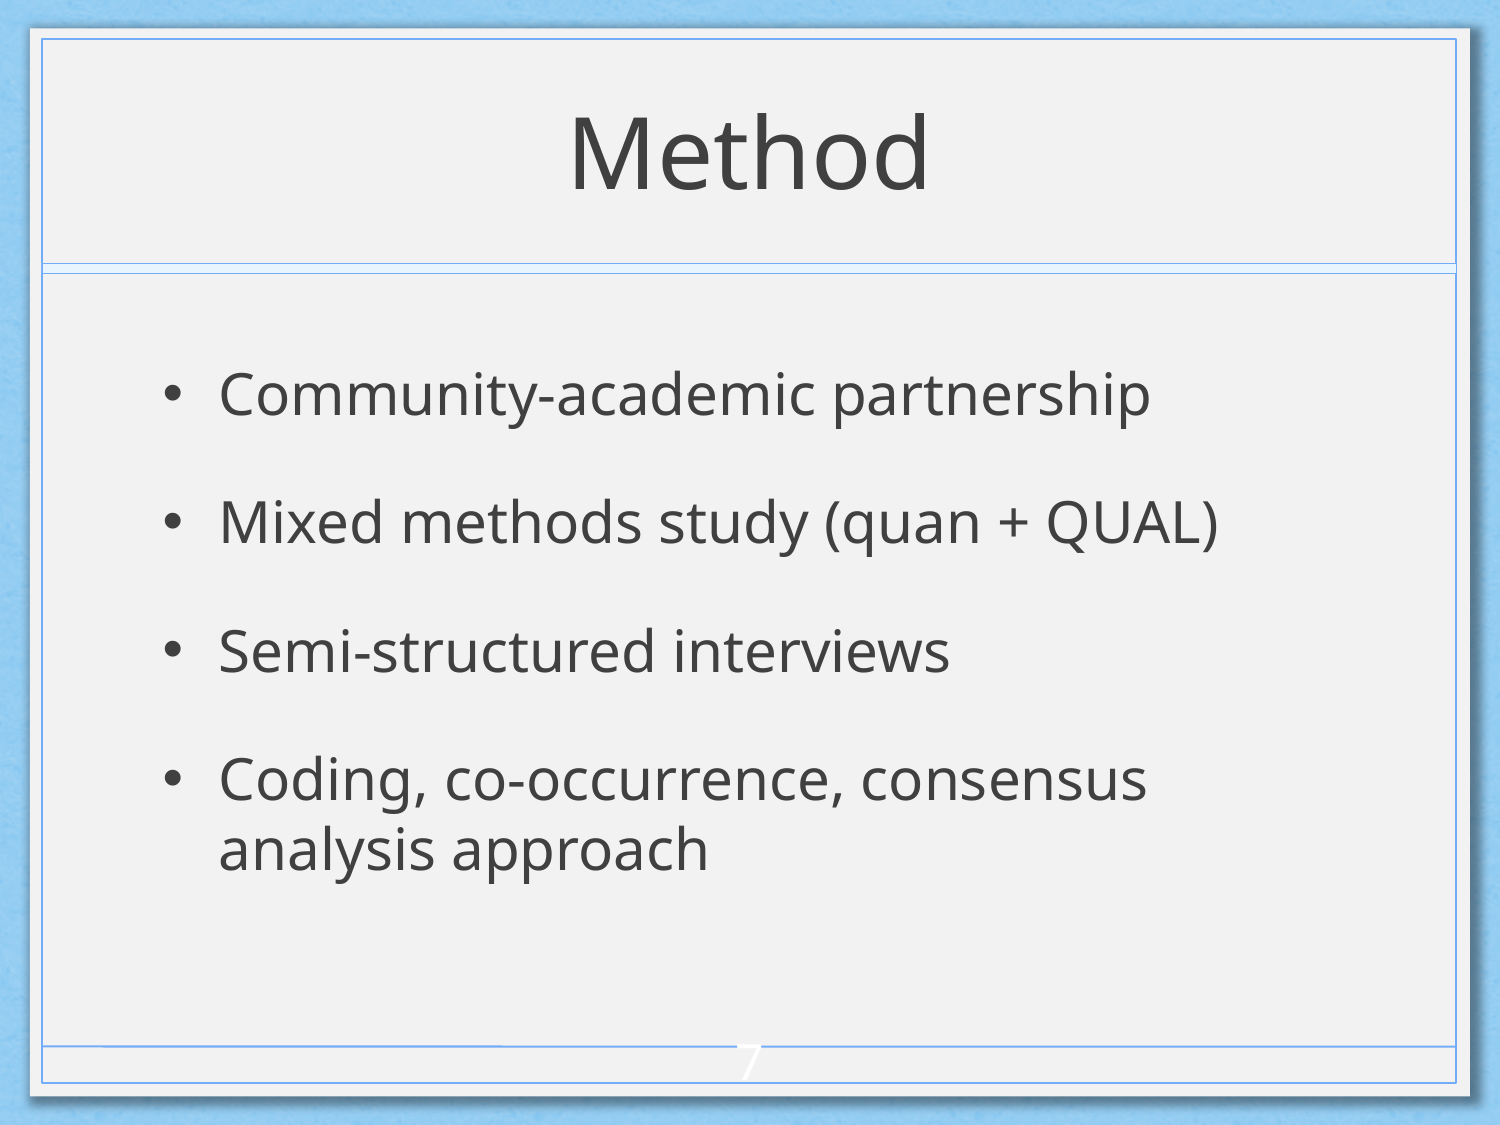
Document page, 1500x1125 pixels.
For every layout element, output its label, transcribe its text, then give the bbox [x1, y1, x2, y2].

slide_number 7 [687, 1042, 813, 1088]
title Method [147, 40, 1353, 260]
list Community-academic partnership Mixed methods study (quan + QUAL) Semi-structured interviews Coding, co-occurrence, consensus analysis approach [147, 350, 1353, 995]
